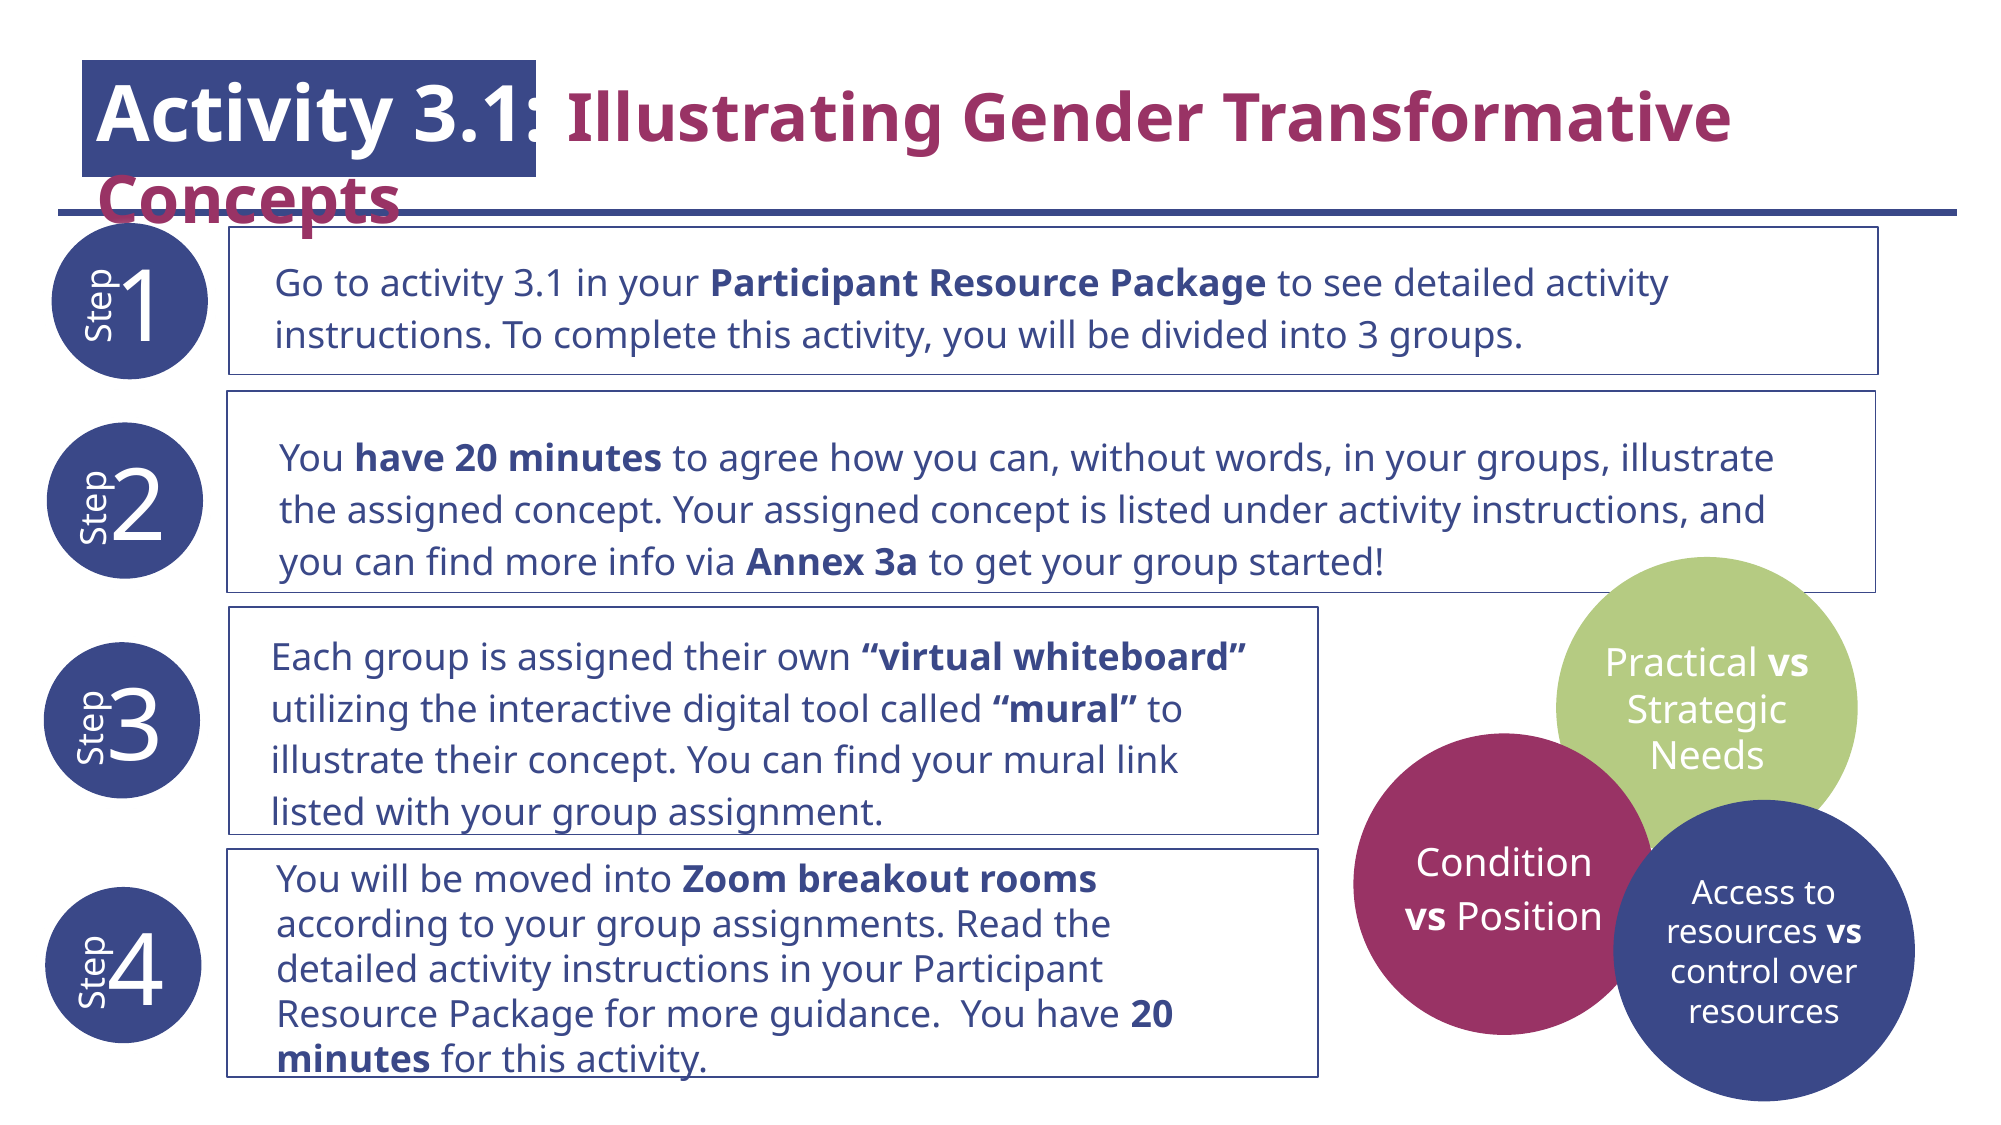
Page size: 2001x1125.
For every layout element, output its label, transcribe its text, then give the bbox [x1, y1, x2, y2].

text_box [229, 606, 1318, 835]
text_box Access to resources vs control over resources [1614, 800, 1915, 1101]
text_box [48, 889, 199, 1045]
text_box Practical vs Strategic Needs [1556, 557, 1857, 848]
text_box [46, 645, 198, 800]
text_box Activity 3.1: Illustrating Gender Transformative Concepts [81, 56, 2000, 245]
text_box You have 20 minutes to agree how you can, without words, in your groups, illustrate the assigned concept. Your assigned concept is listed under activity instructions, and you can find more info via Annex 3a to get your group started! [259, 460, 1844, 550]
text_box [180, 848, 1319, 1078]
text_box Condition vs Position [1354, 734, 1651, 1035]
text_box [54, 224, 205, 378]
text_box [226, 391, 1876, 593]
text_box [49, 425, 201, 580]
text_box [228, 226, 1879, 375]
text_box Each group is assigned their own “virtual whiteboard” utilizing the interactive digital tool called “mural” to illustrate their concept. You can find your mural link listed with your group assignment. [250, 657, 1288, 802]
